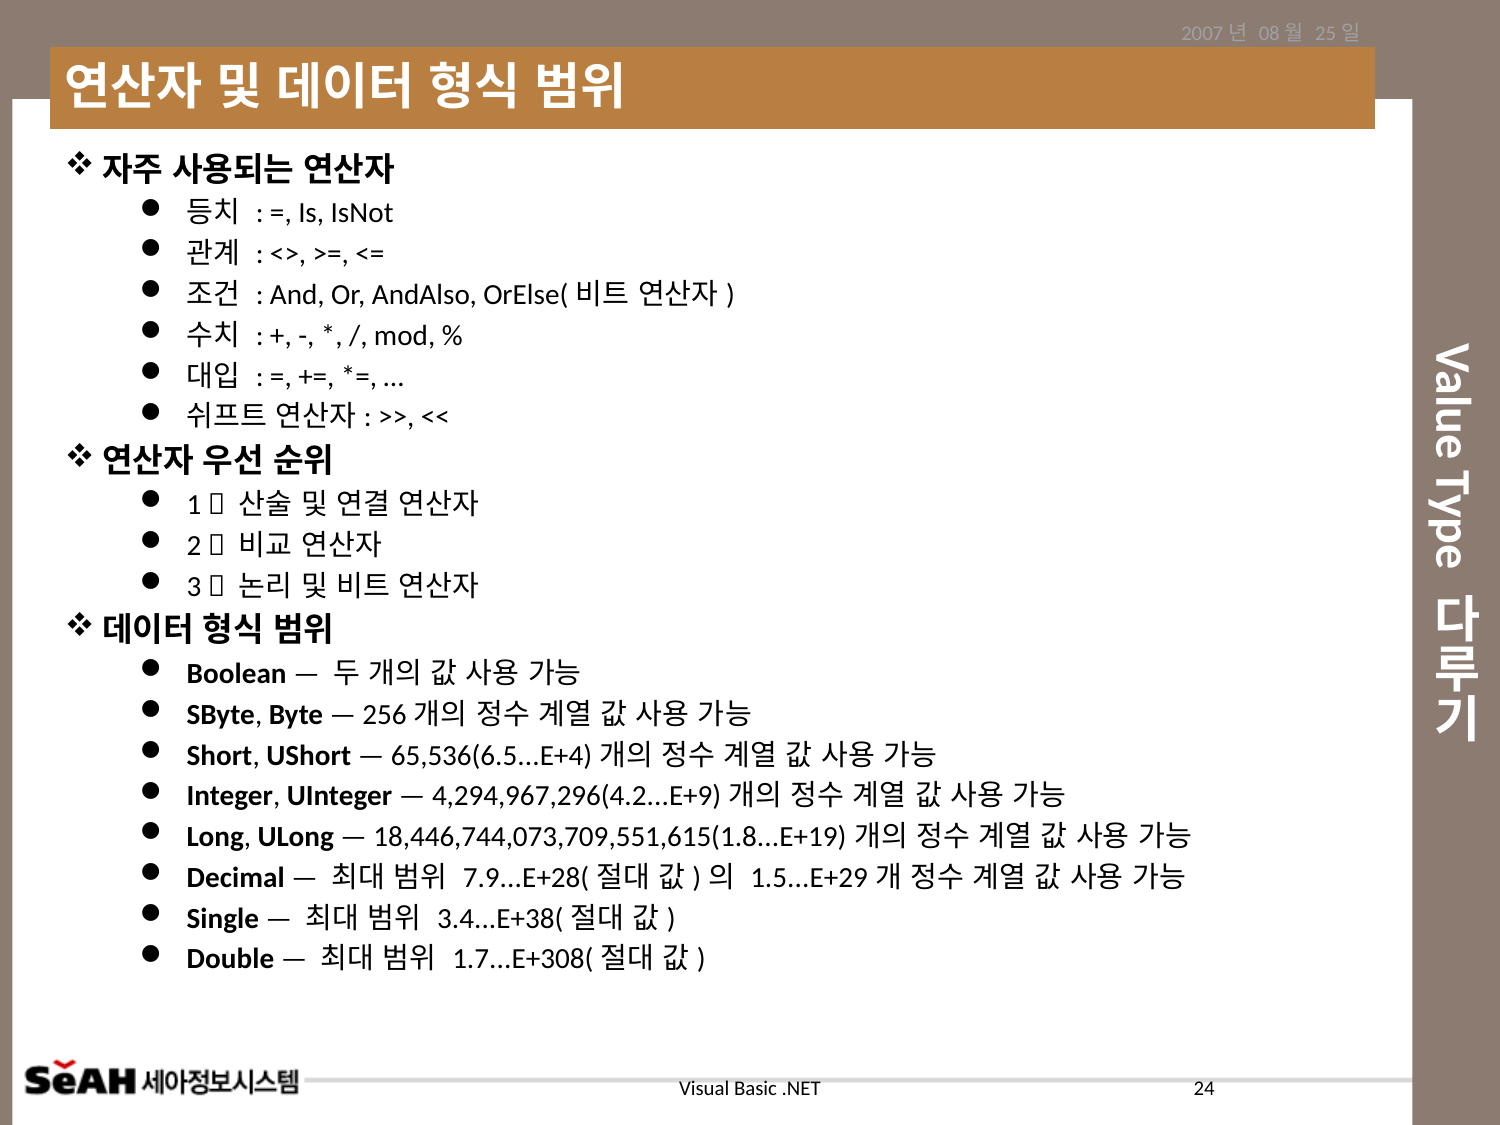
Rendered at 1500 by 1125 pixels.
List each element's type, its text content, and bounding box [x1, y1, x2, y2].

title Value Type 다루기 [1412, 62, 1500, 1025]
list 연산자 및 데이터 형식 범위 [50, 46, 1375, 129]
list 자주 사용되는 연산자 등치 : =, Is, IsNot 관계 : <>, >=, <= 조건 : And, Or, AndAlso, OrElse(비트 연산자) 수치 : +, -, *, /, mod, % 대입 : =, +=, *=, … 쉬프트 연산자: >>, << 연산자 우선 순위 1  산술 및 연결 연산자 2  비교 연산자 3  논리 및 비트 연산자 데이터 형식 범위 Boolean — 두 개의 값 사용 가능 SByte, Byte — 256개의 정수 계열 값 사용 가능 Short, UShort — 65,536(6.5...E+4)개의 정수 계열 값 사용 가능 Integer, UInteger — 4,294,967,296(4.2...E+9)개의 정수 계열 값 사용 가능 Long, ULong — 18,446,744,073,709,551,615(1.8...E+19)개의 정수 계열 값 사용 가능 Decimal — 최대 범위 7.9...E+28(절대 값)의 1.5...E+29개 정수 계열 값 사용 가능 Single — 최대 범위 3.4...E+38(절대 값) Double — 최대 범위 1.7...E+308(절대 값) [50, 140, 1375, 1025]
slide_number 2007년 08월 25일 [1149, 12, 1375, 50]
picture [13, 99, 1412, 1125]
slide_number 24 [1067, 1061, 1230, 1112]
footer Visual Basic .NET [443, 1062, 1057, 1113]
